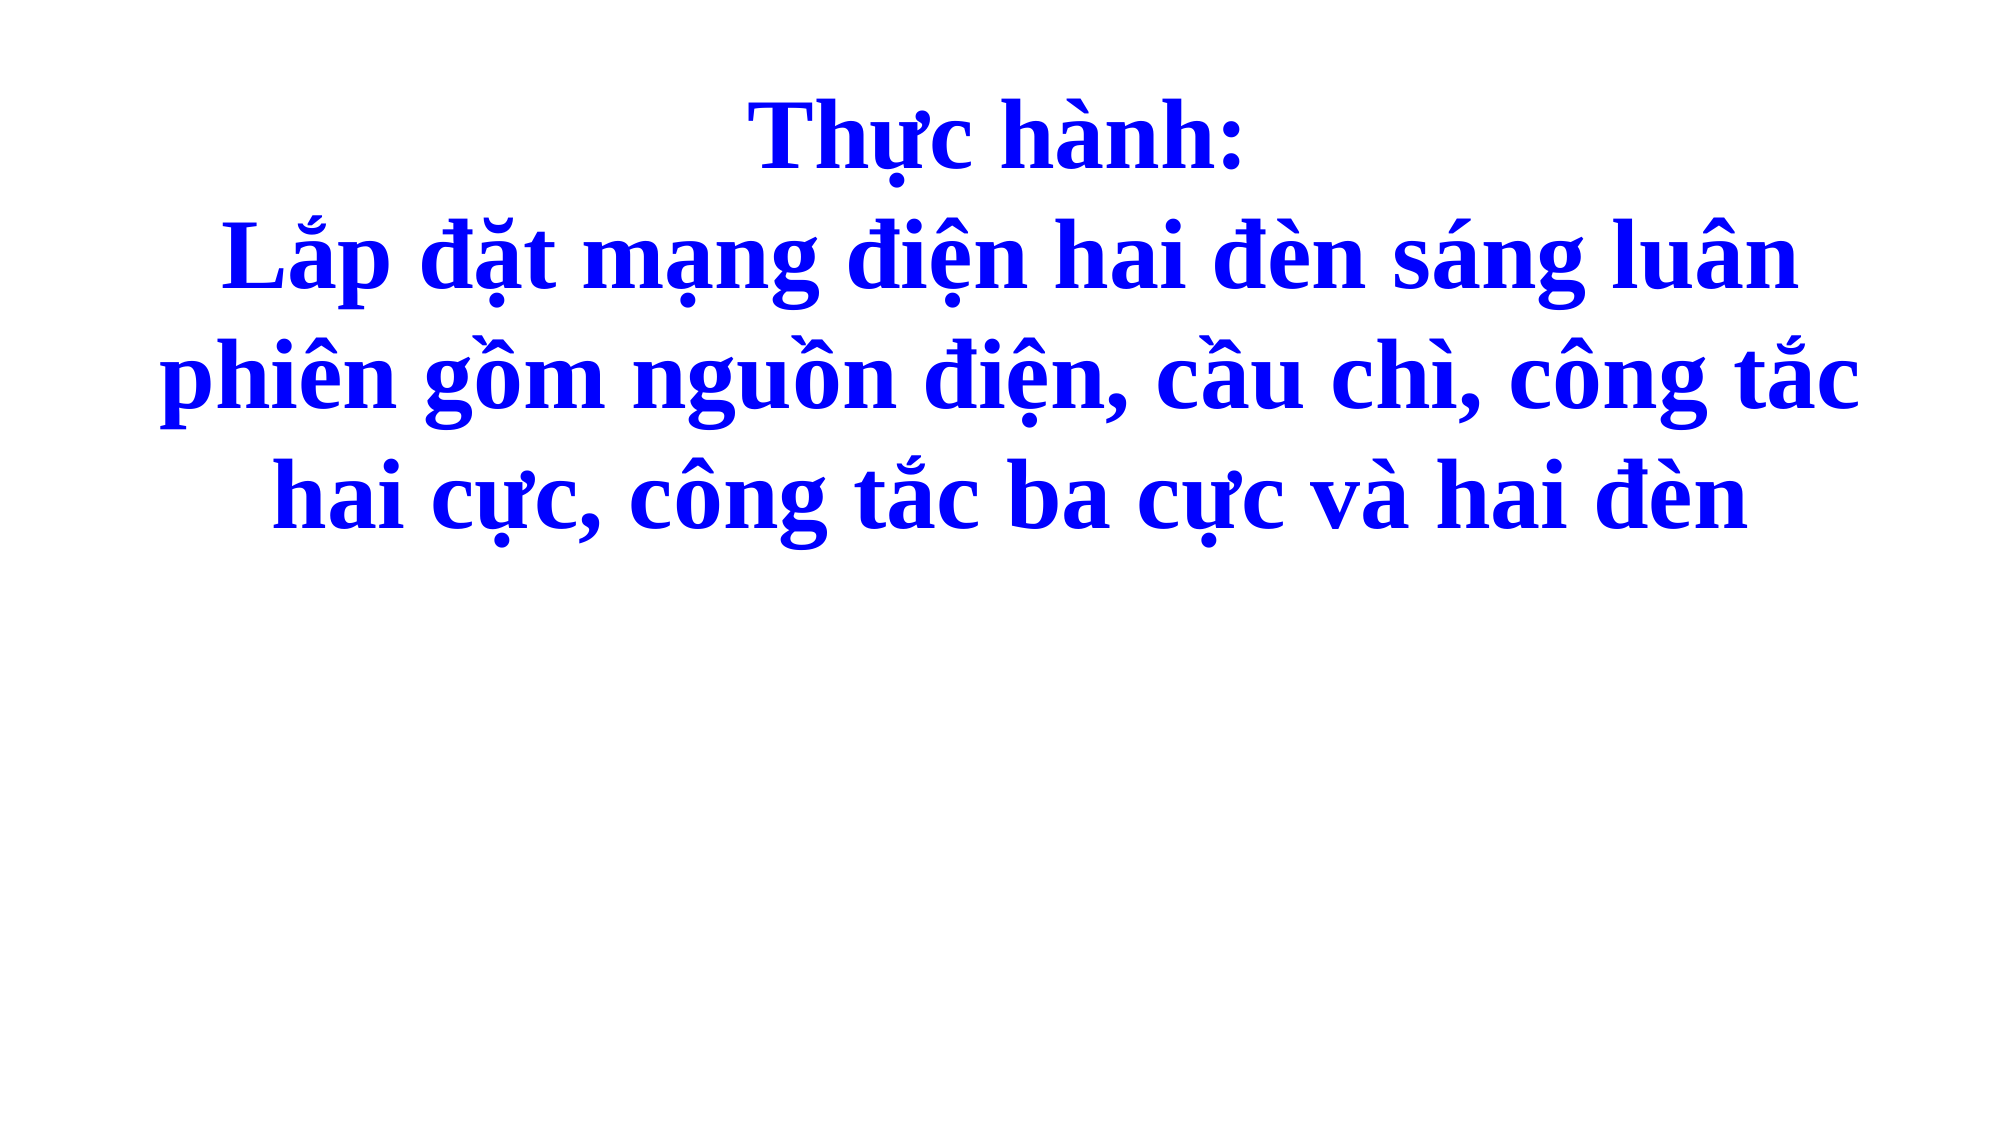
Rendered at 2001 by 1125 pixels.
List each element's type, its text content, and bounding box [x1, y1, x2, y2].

text_box Thực hành: Lắp đặt mạng điện hai đèn sáng luân phiên gồm nguồn điện, cầu chì, công tắc hai cực, công tắc ba cực và hai đèn [81, 61, 1941, 556]
